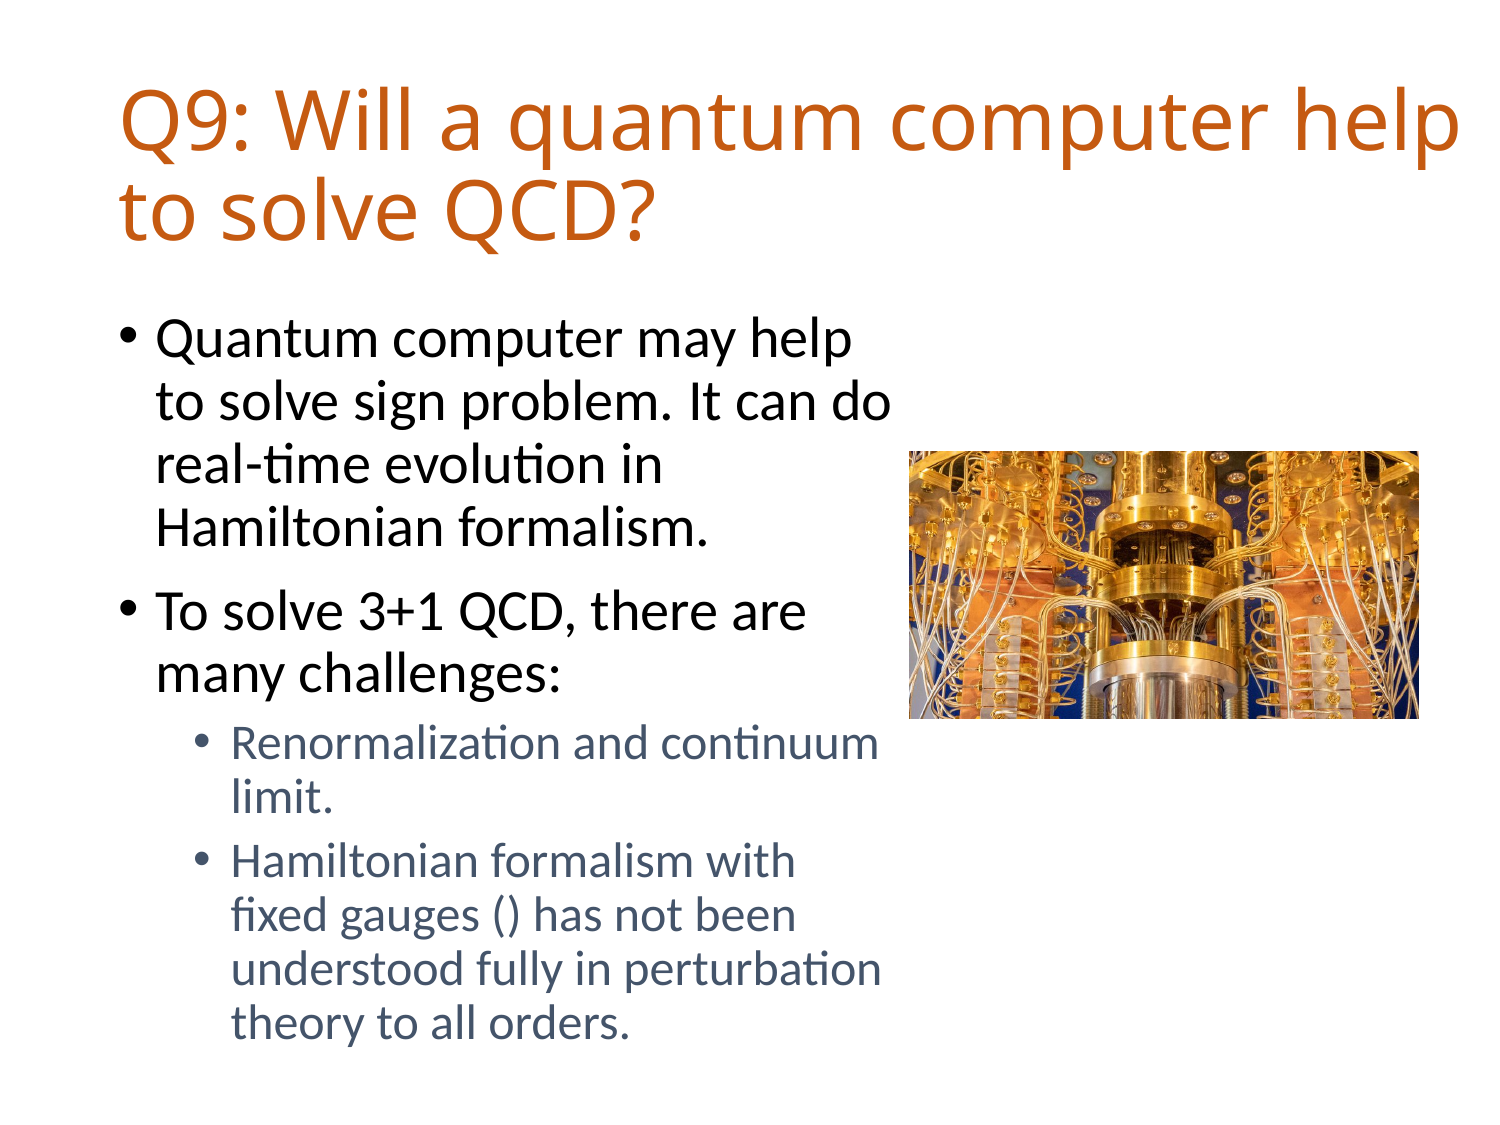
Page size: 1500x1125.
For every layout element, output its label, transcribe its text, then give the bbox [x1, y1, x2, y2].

title Q9: Will a quantum computer help to solve QCD? [103, 59, 1500, 278]
picture [909, 451, 1419, 719]
